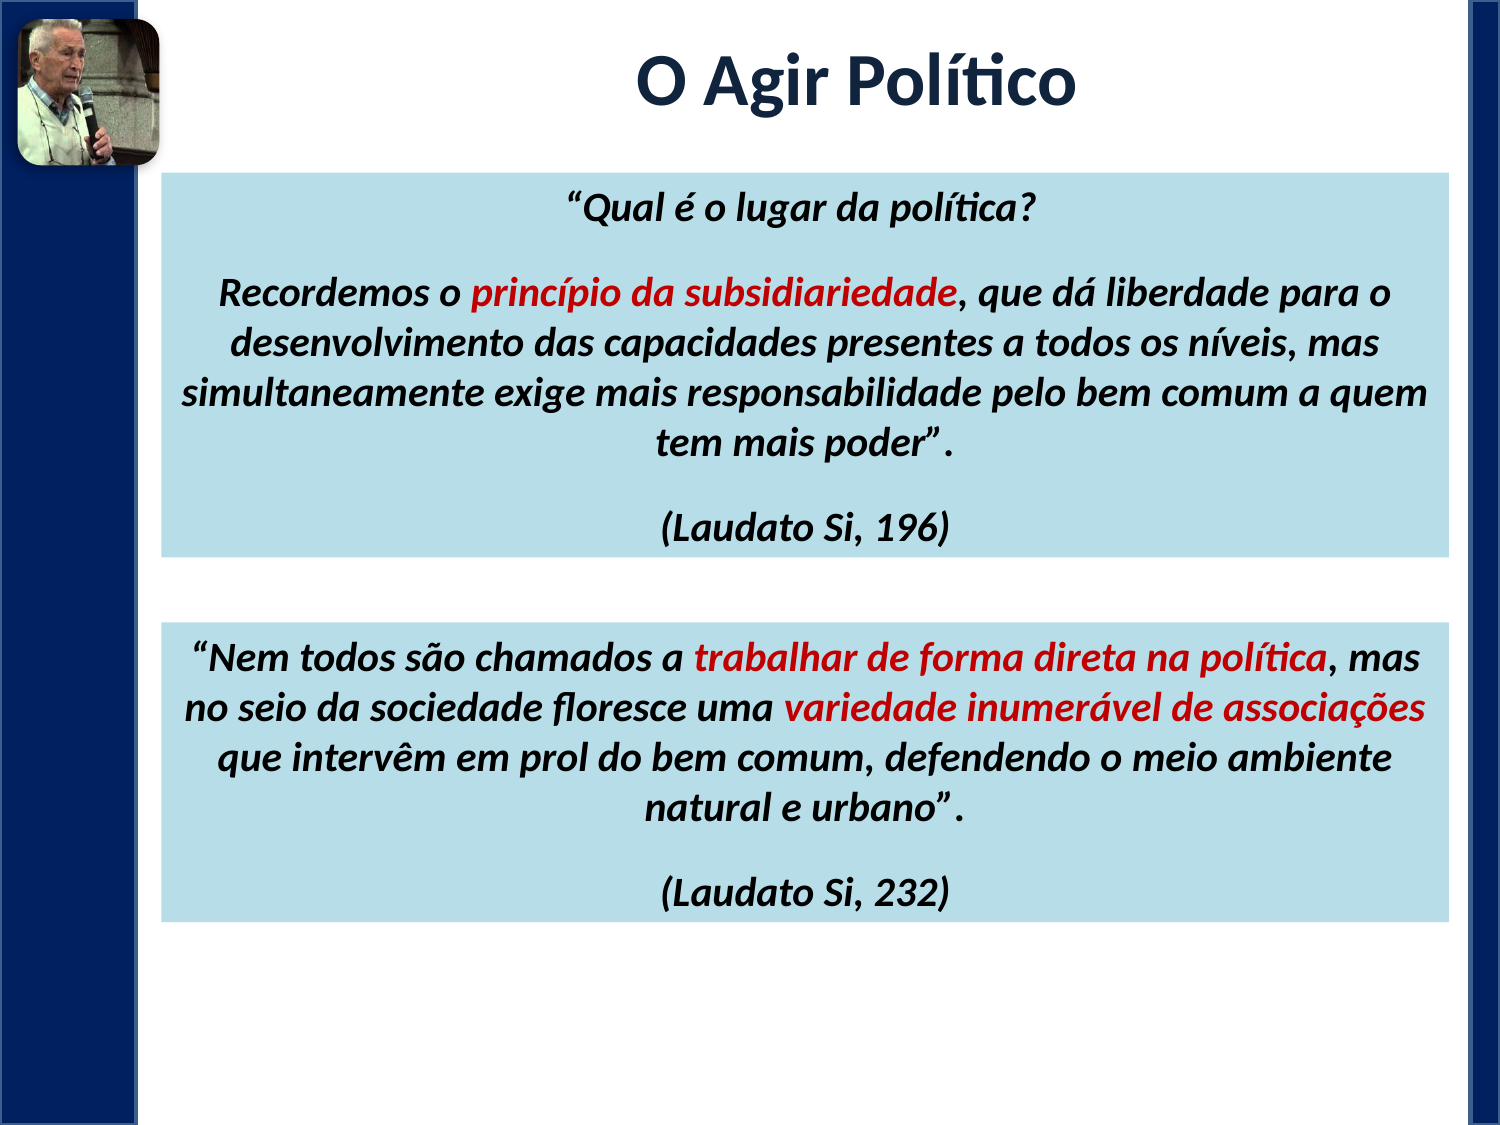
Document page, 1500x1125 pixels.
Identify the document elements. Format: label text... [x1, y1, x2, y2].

title O Agir Político [265, 19, 1449, 132]
text_box [1468, 0, 1500, 1125]
picture [17, 18, 160, 166]
text_box “Nem todos são chamados a trabalhar de forma direta na política, mas no seio da sociedade floresce uma variedade inumerável de associações que intervêm em prol do bem comum, defendendo o meio ambiente natural e urbano”. (Laudato Si, 232) [161, 622, 1449, 923]
text_box [0, 0, 138, 1125]
text_box “Qual é o lugar da política? Recordemos o princípio da subsidiariedade, que dá liberdade para o desenvolvimento das capacidades presentes a todos os níveis, mas simultaneamente exige mais responsabilidade pelo bem comum a quem tem mais poder”. (Laudato Si, 196) [161, 172, 1449, 558]
